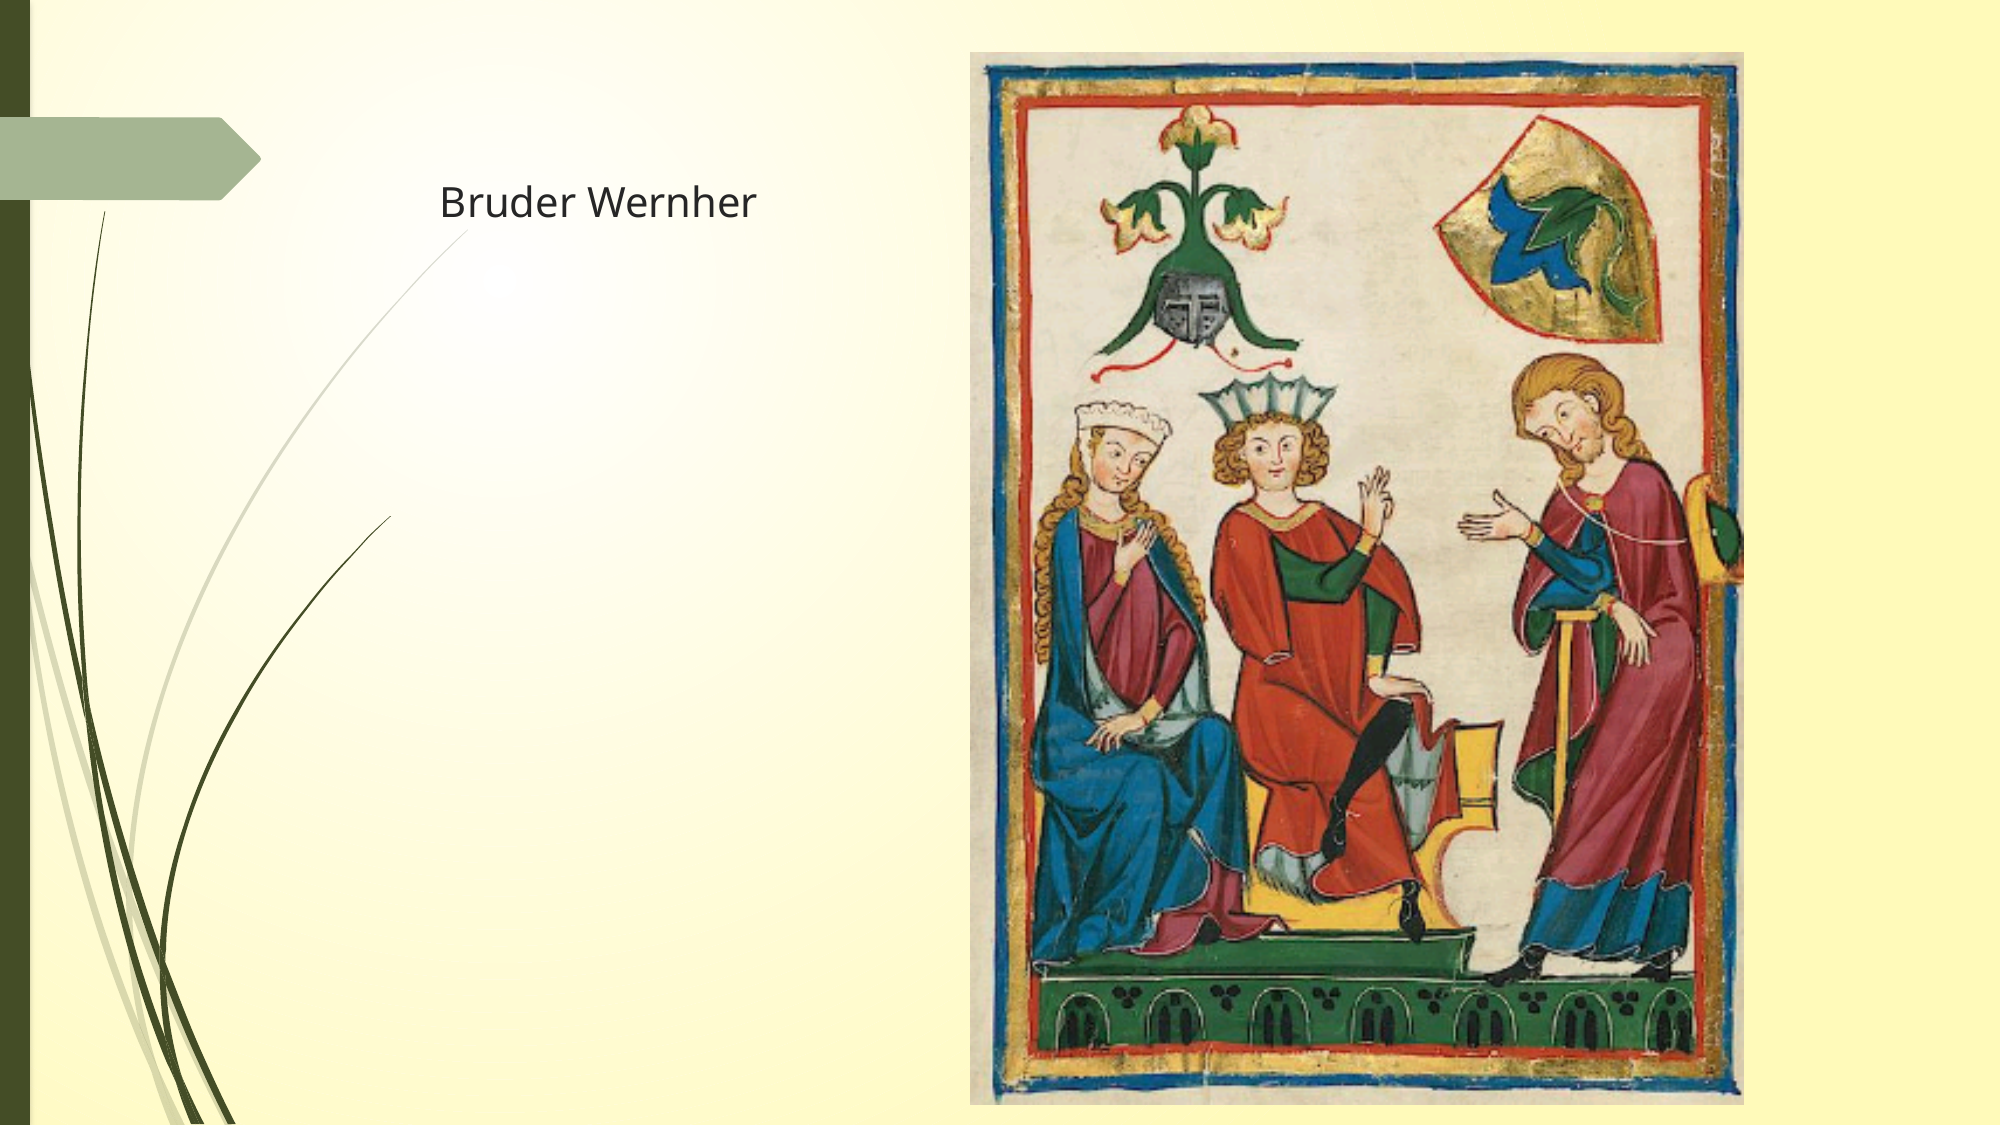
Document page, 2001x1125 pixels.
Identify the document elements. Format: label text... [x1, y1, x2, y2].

title Bruder Wernher [424, 73, 965, 234]
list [970, 52, 1745, 1105]
